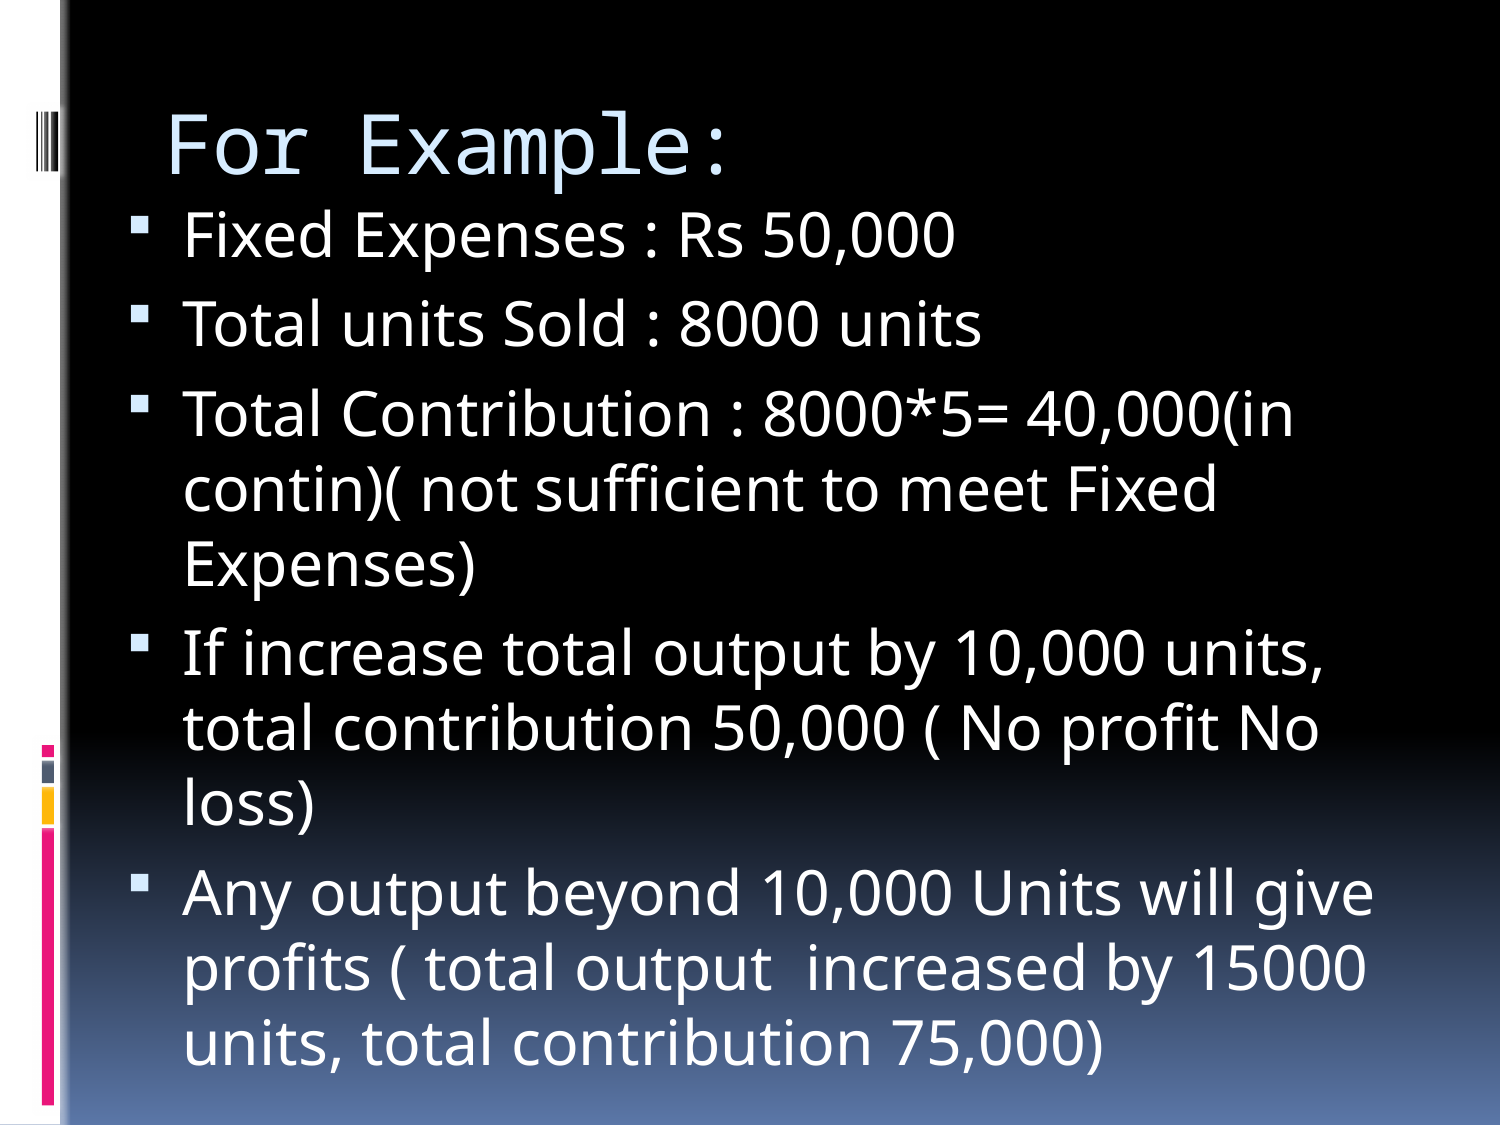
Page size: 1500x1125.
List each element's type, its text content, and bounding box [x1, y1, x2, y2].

list Fixed Expenses : Rs 50,000 Total units Sold : 8000 units Total Contribution : 8000*5= 40,000(in contin)( not sufficient to meet Fixed Expenses) If increase total output by 10,000 units, total contribution 50,000 ( No profit No loss) Any output beyond 10,000 Units will give profits ( total output increased by 15000 units, total contribution 75,000) [99, 187, 1438, 1088]
title For Example: [150, 83, 1425, 187]
